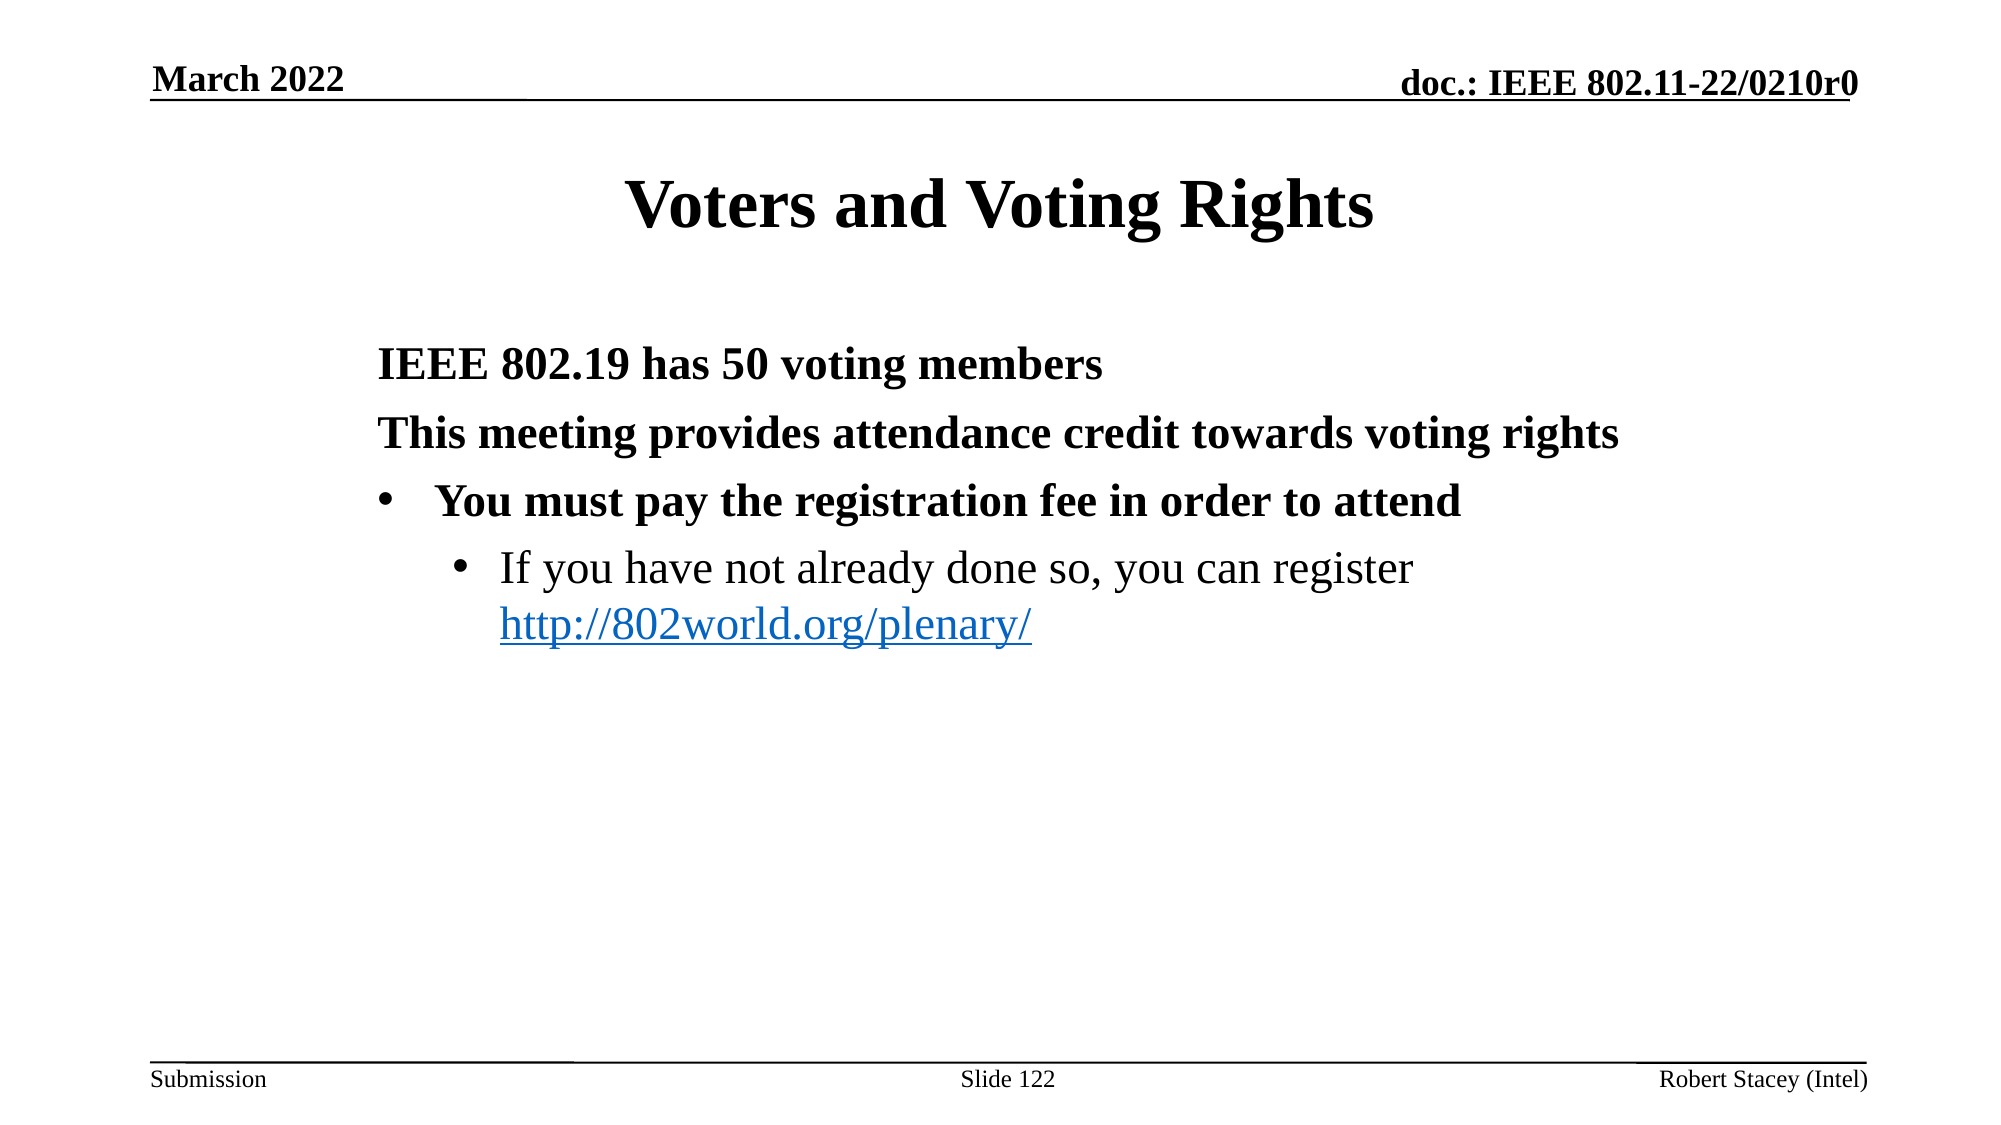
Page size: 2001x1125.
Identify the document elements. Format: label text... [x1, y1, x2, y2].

title Voters and Voting Rights [149, 112, 1850, 288]
list IEEE 802.19 has 50 voting members This meeting provides attendance credit towards voting rights You must pay the registration fee in order to attend If you have not already done so, you can register http://802world.org/plenary/ [362, 324, 1680, 1000]
footer Robert Stacey (Intel) [1171, 1061, 1869, 1093]
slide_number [152, 54, 563, 100]
slide_number Slide 122 [950, 1061, 1067, 1123]
